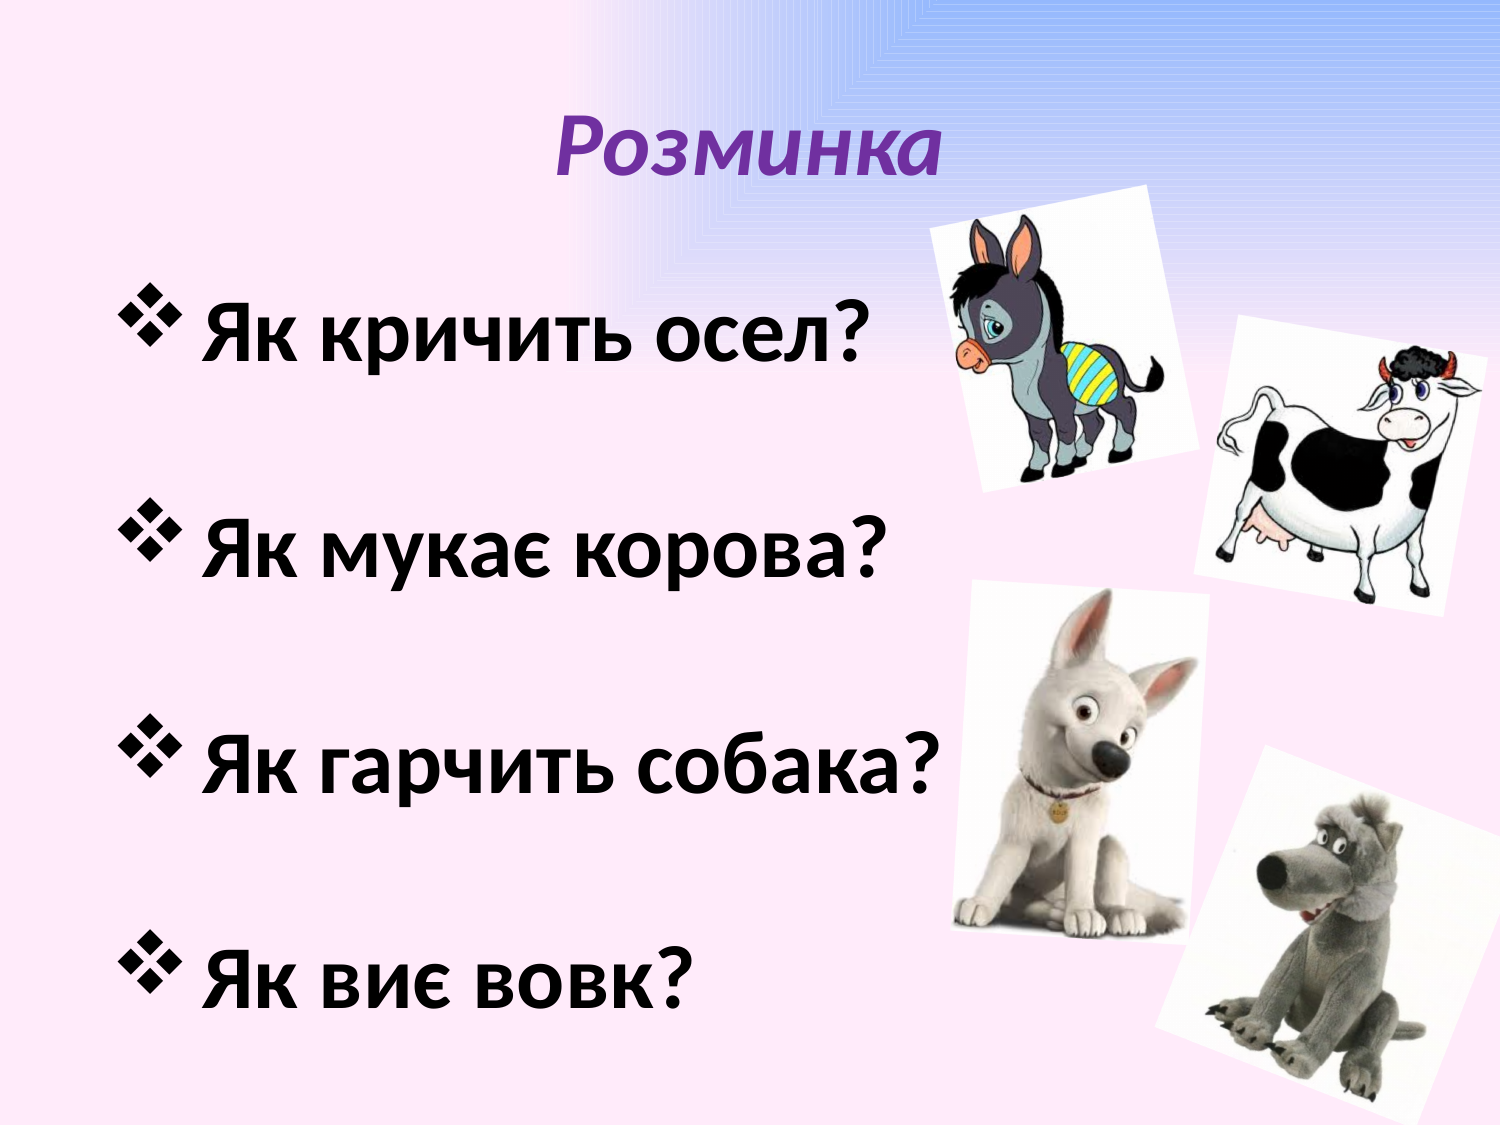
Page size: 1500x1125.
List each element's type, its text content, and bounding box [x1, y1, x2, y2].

title Розминка [75, 45, 1425, 233]
picture [951, 580, 1500, 1125]
picture [1194, 315, 1487, 616]
text_box Як кричить осел? Як мукає корова? Як гарчить собака? Як виє вовк? [95, 263, 1446, 1035]
picture [930, 185, 1199, 492]
